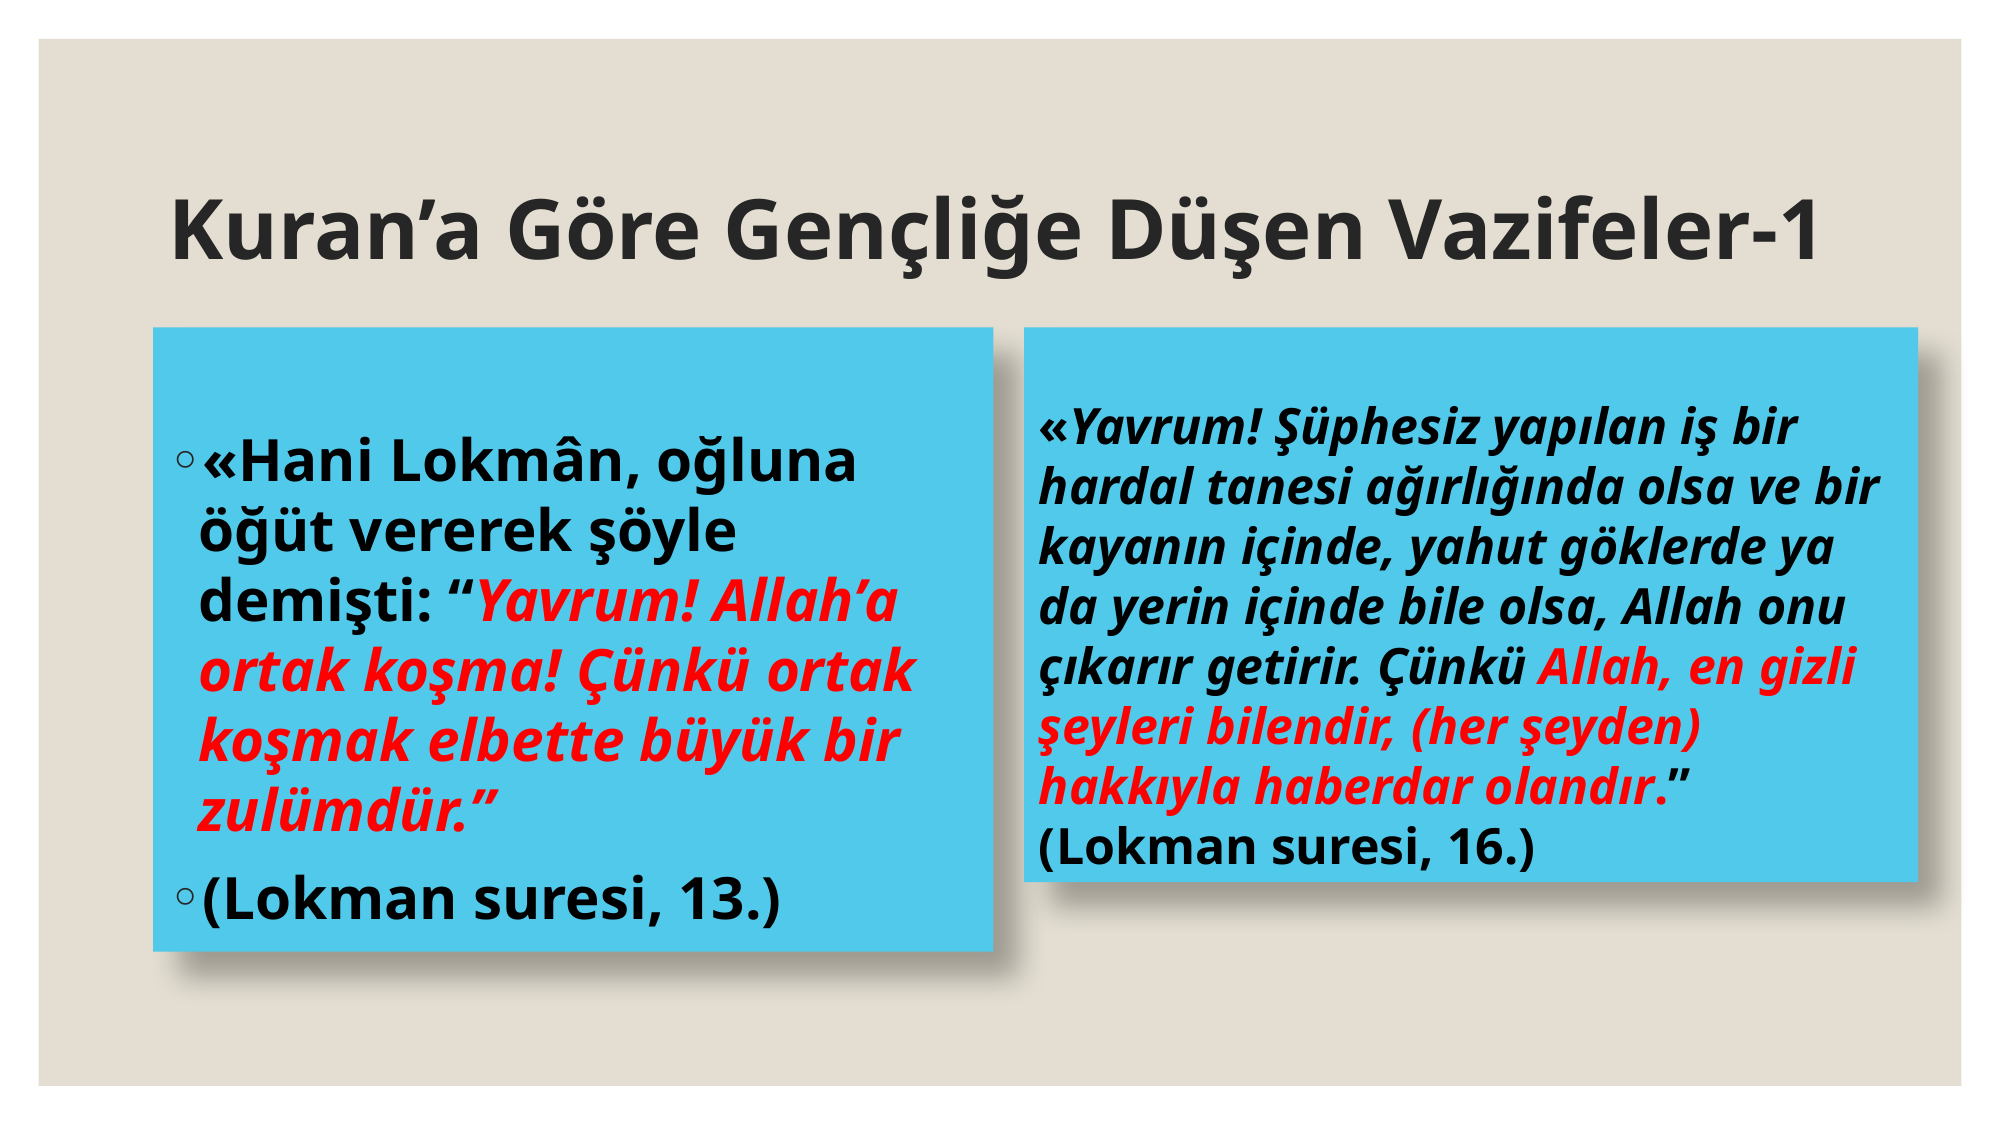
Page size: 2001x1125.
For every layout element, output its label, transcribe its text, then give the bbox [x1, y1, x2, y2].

title Kuran’a Göre Gençliğe Düşen Vazifeler-1 [153, 119, 1855, 342]
list «Hani Lokmân, oğluna öğüt vererek şöyle demişti: “Yavrum! Allah’a ortak koşma! Çünkü ortak koşmak elbette büyük bir zulümdür.” (Lokman suresi, 13.) [153, 327, 994, 952]
text_box «Yavrum! Şüphesiz yapılan iş bir hardal tanesi ağırlığında olsa ve bir kayanın içinde, yahut göklerde ya da yerin içinde bile olsa, Allah onu çıkarır getirir. Çünkü Allah, en gizli şeyleri bilendir, (her şeyden) hakkıyla haberdar olandır.” (Lokman suresi, 16.) [1024, 327, 1919, 883]
